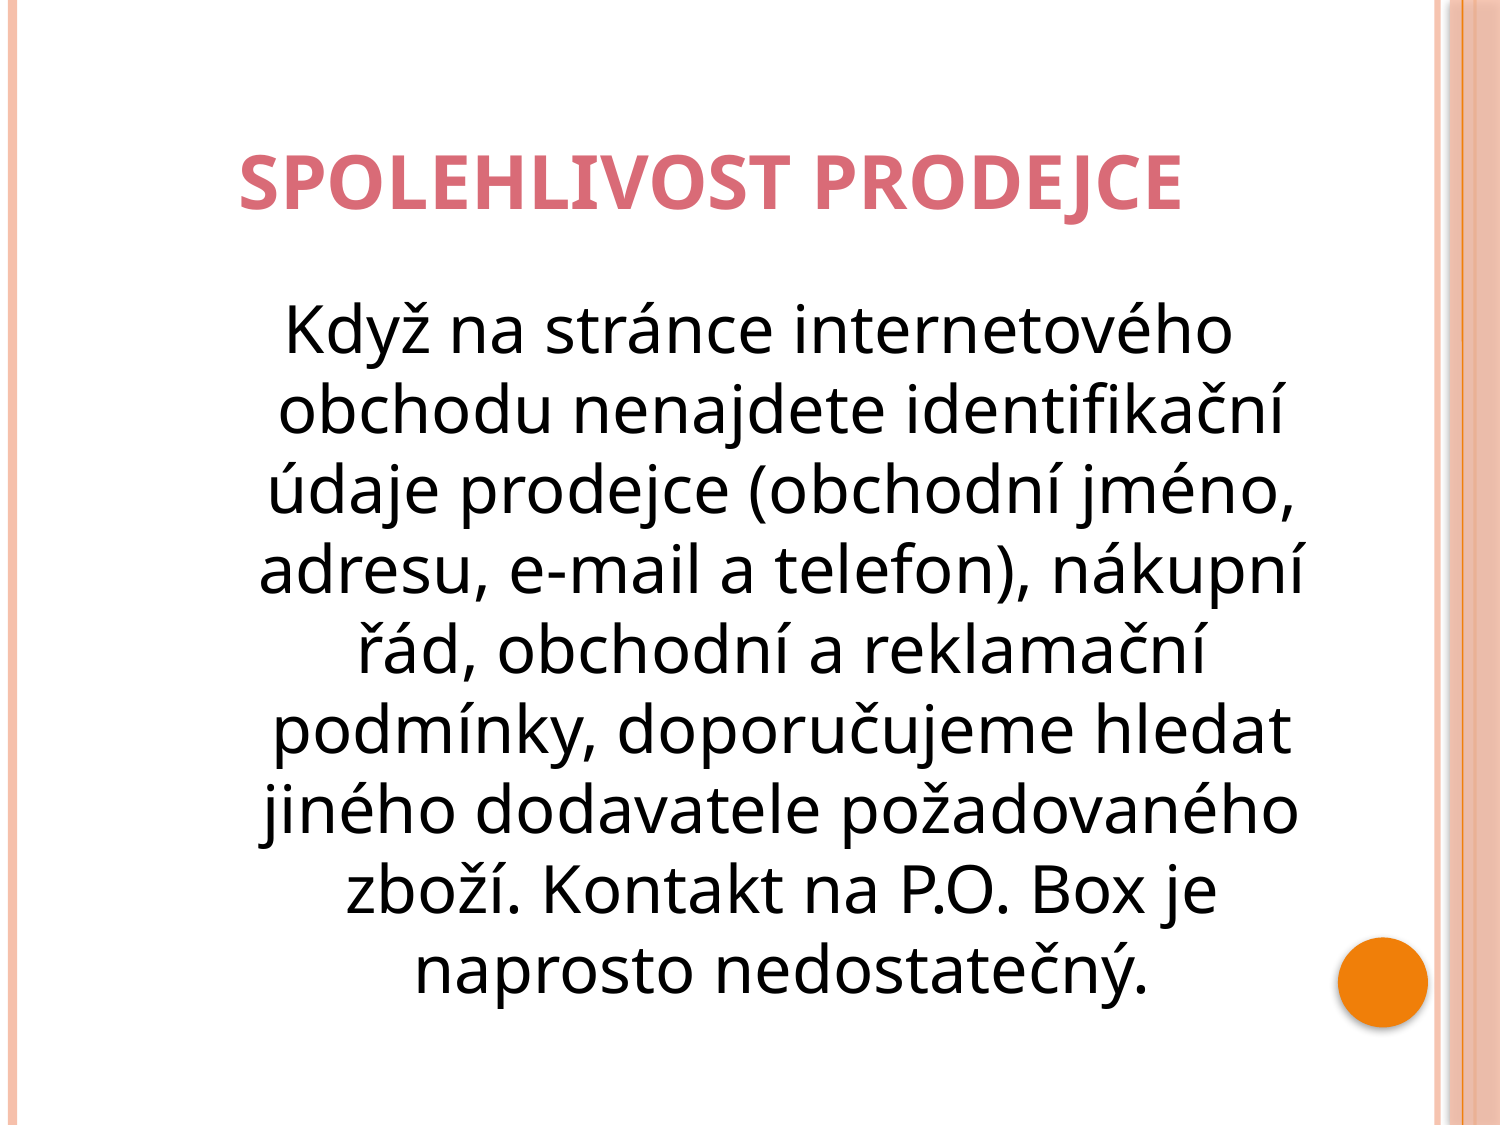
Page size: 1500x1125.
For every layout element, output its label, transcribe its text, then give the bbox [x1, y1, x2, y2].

title Spolehlivost prodejce [123, 78, 1300, 232]
list Když na stránce internetového obchodu nenajdete identifikační údaje prodejce (obchodní jméno, adresu, e-mail a telefon), nákupní řád, obchodní a reklamační podmínky, doporučujeme hledat jiného dodavatele požadovaného zboží. Kontakt na P.O. Box je naprosto nedostatečný. [147, 278, 1373, 1051]
